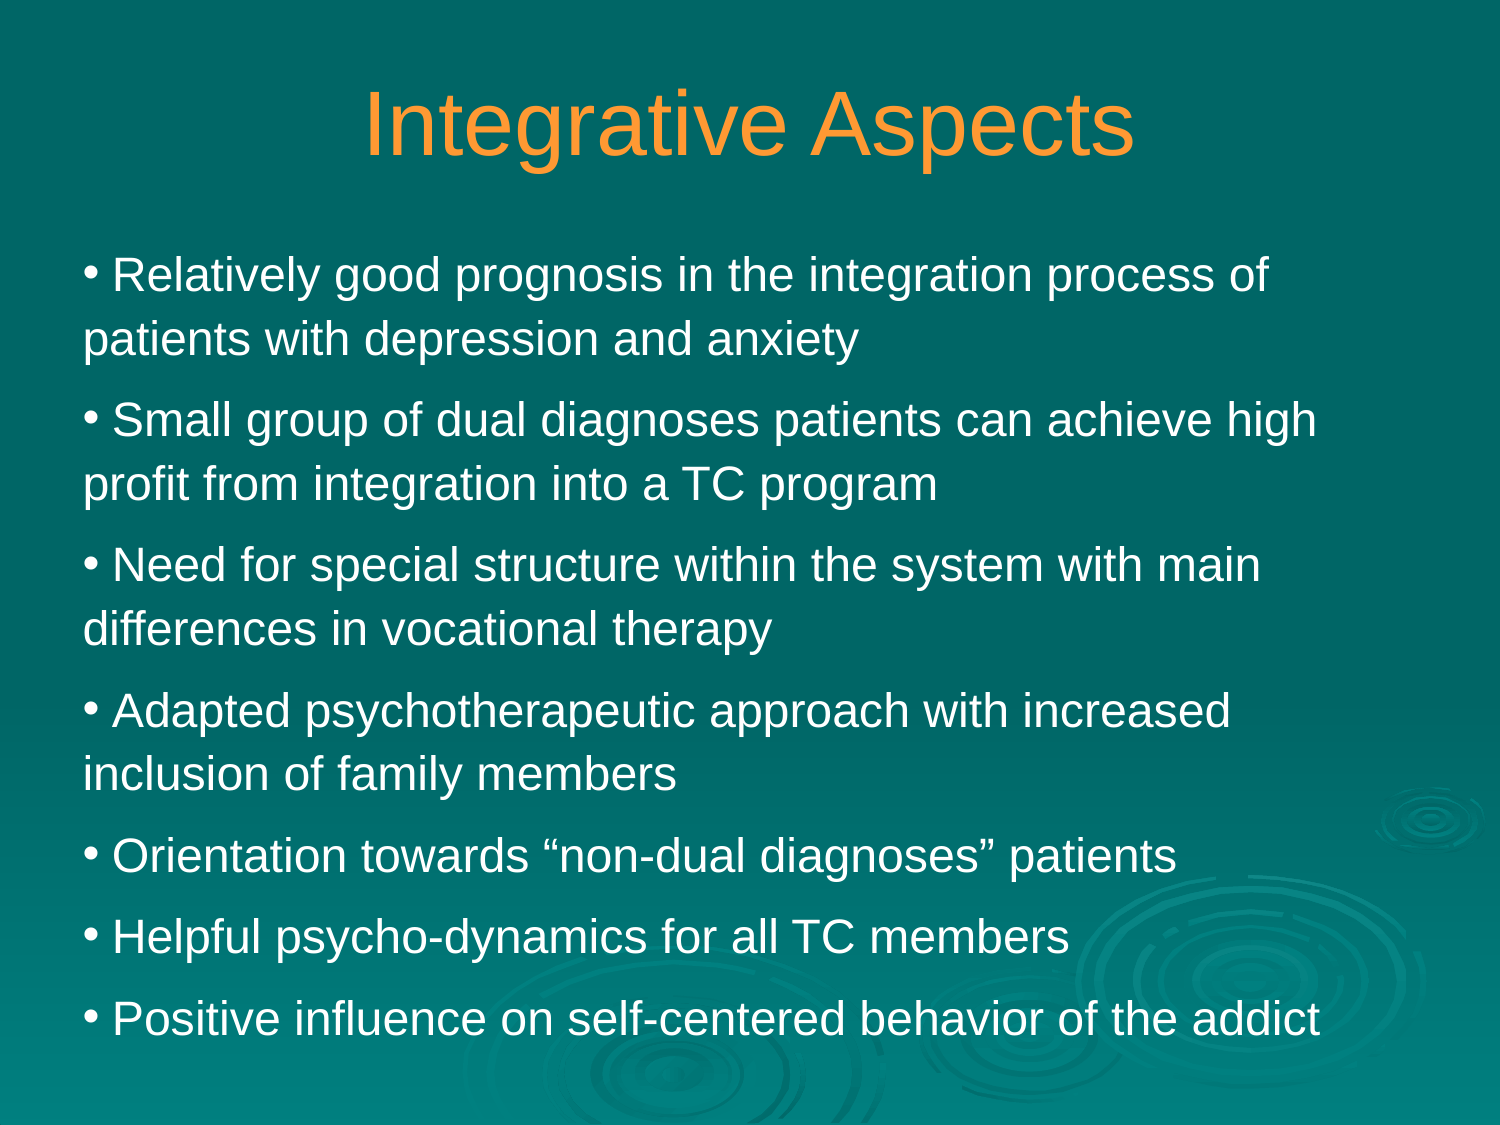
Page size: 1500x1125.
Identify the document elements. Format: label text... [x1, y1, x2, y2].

list Relatively good prognosis in the integration process of patients with depression and anxiety Small group of dual diagnoses patients can achieve high profit from integration into a TC program Need for special structure within the system with main differences in vocational therapy Adapted psychotherapeutic approach with increased inclusion of family members Orientation towards “non-dual diagnoses” patients Helpful psycho-dynamics for all TC members Positive influence on self-centered behavior of the addict [74, 229, 1426, 1058]
title Integrative Aspects [74, 24, 1426, 213]
